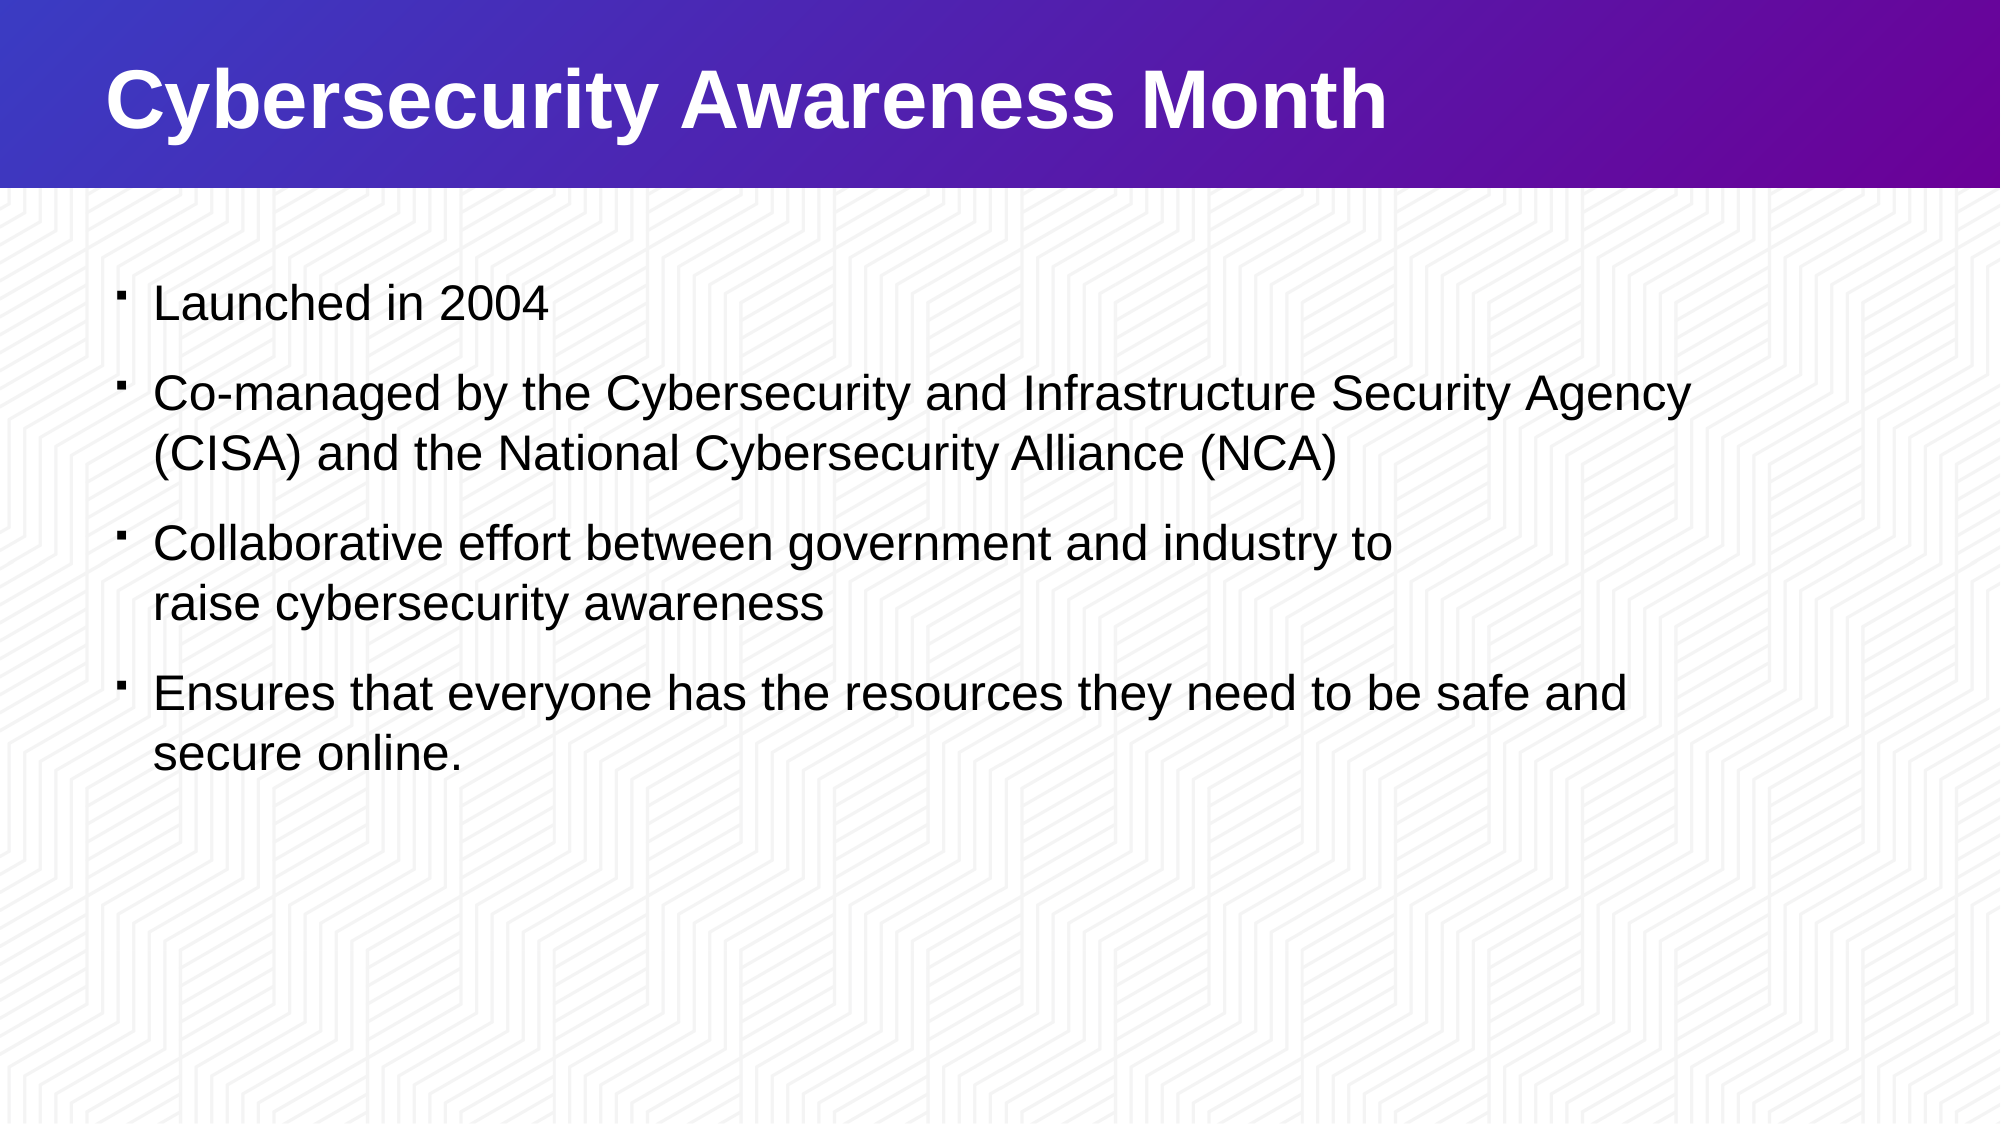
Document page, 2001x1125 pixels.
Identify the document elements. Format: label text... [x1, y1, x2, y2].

list Launched in 2004 Co-managed by the Cybersecurity and Infrastructure Security Agency (CISA) and the National Cybersecurity Alliance (NCA) Collaborative effort between government and industry to raise cybersecurity awareness Ensures that everyone has the resources they need to be safe and secure online. [99, 262, 1900, 888]
title Cybersecurity Awareness Month [0, 0, 2000, 188]
picture [0, 0, 2001, 1125]
